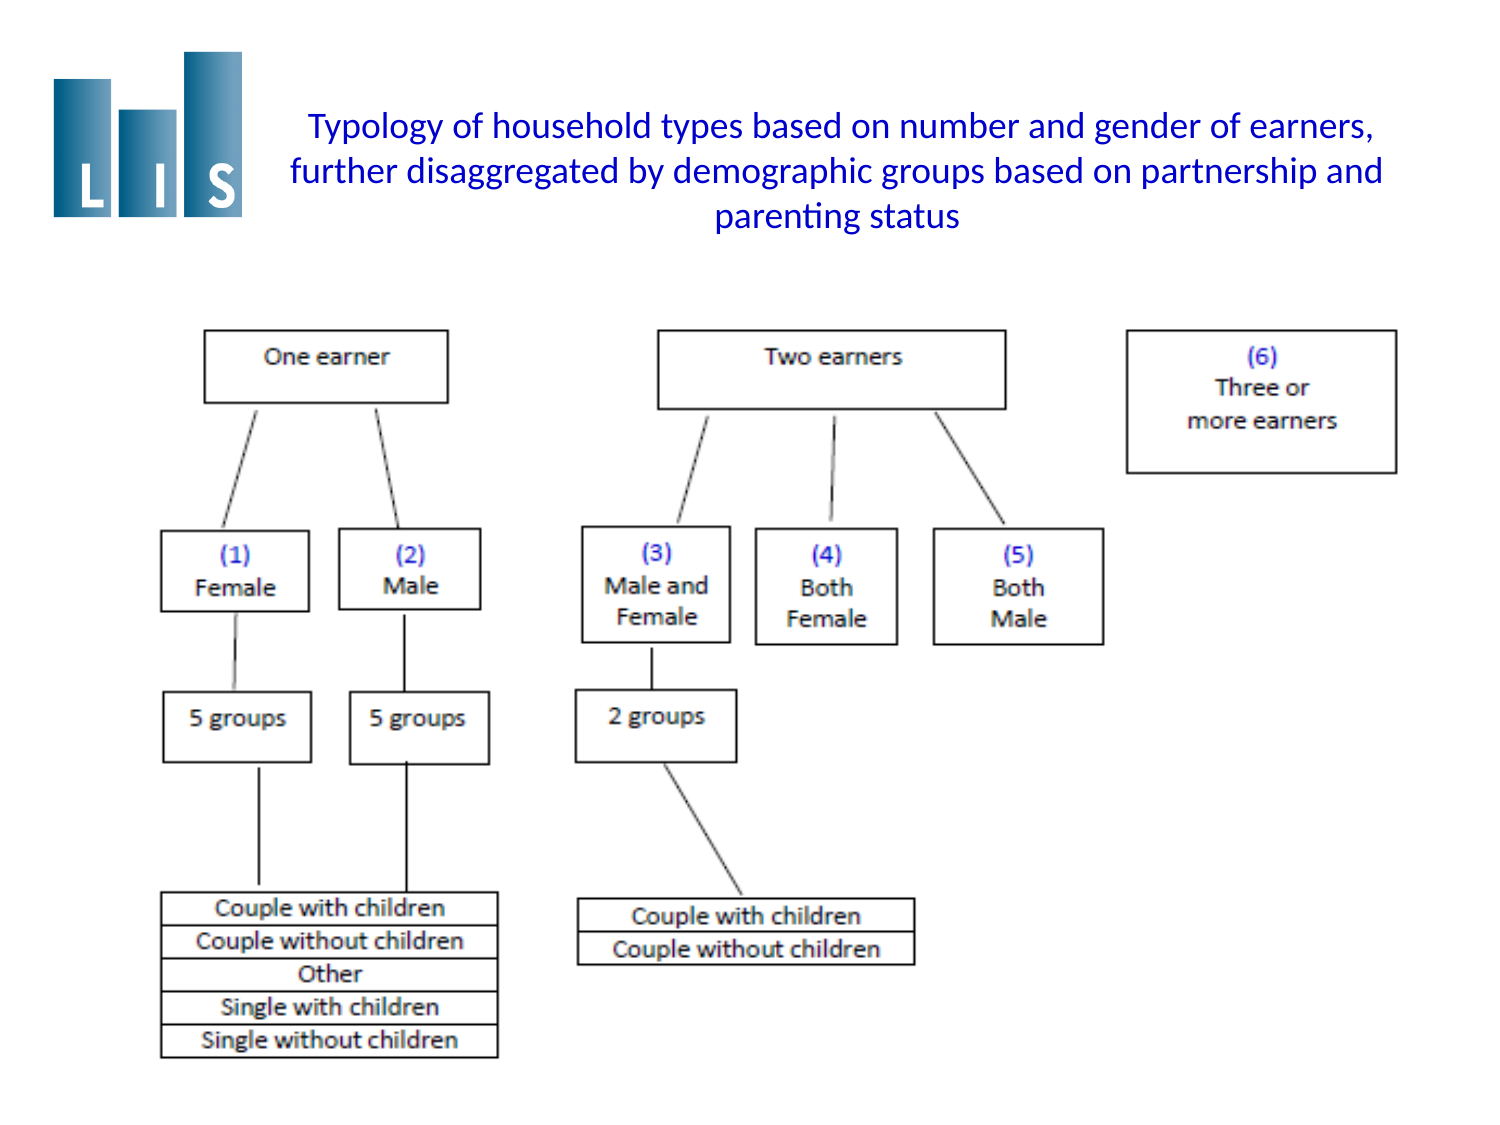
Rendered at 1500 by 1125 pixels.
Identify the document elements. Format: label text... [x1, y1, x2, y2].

picture [87, 264, 1451, 1088]
picture [37, 24, 257, 244]
title Typology of household types based on number and gender of earners, further disaggregated by demographic groups based on partnership and parenting status [249, 75, 1425, 262]
